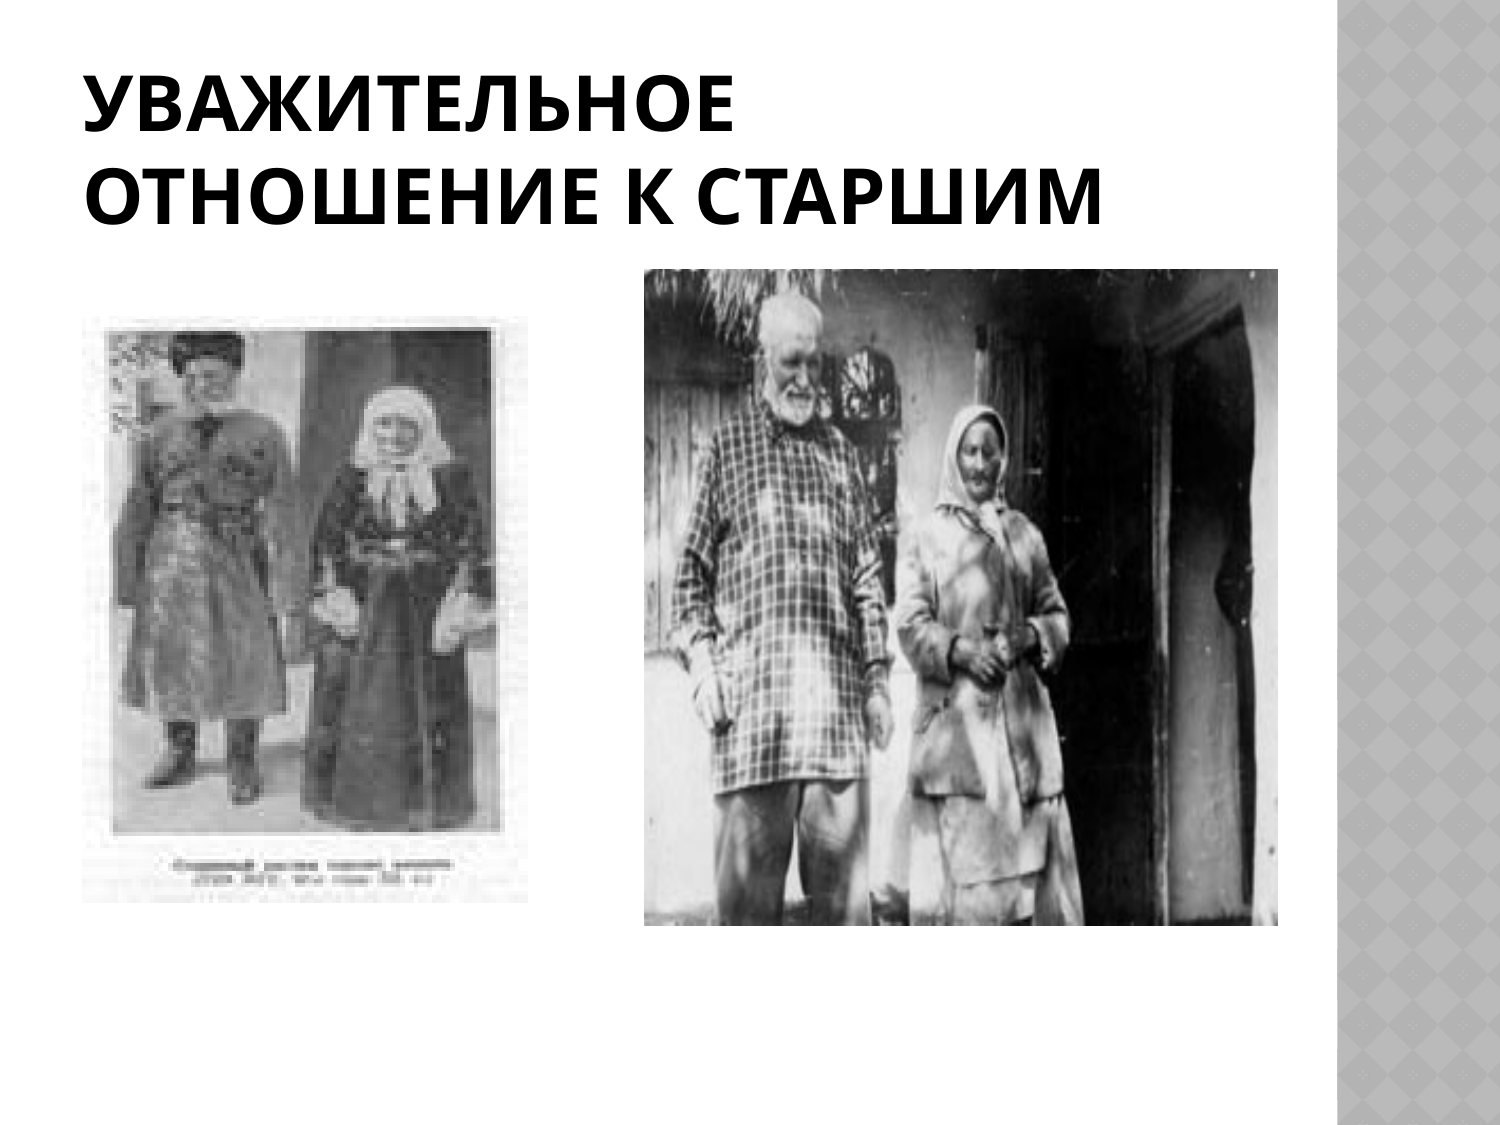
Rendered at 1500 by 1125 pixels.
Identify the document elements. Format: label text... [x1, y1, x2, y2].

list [81, 315, 528, 903]
picture [644, 269, 1278, 927]
title Уважительное отношение к старшим [75, 52, 1263, 241]
